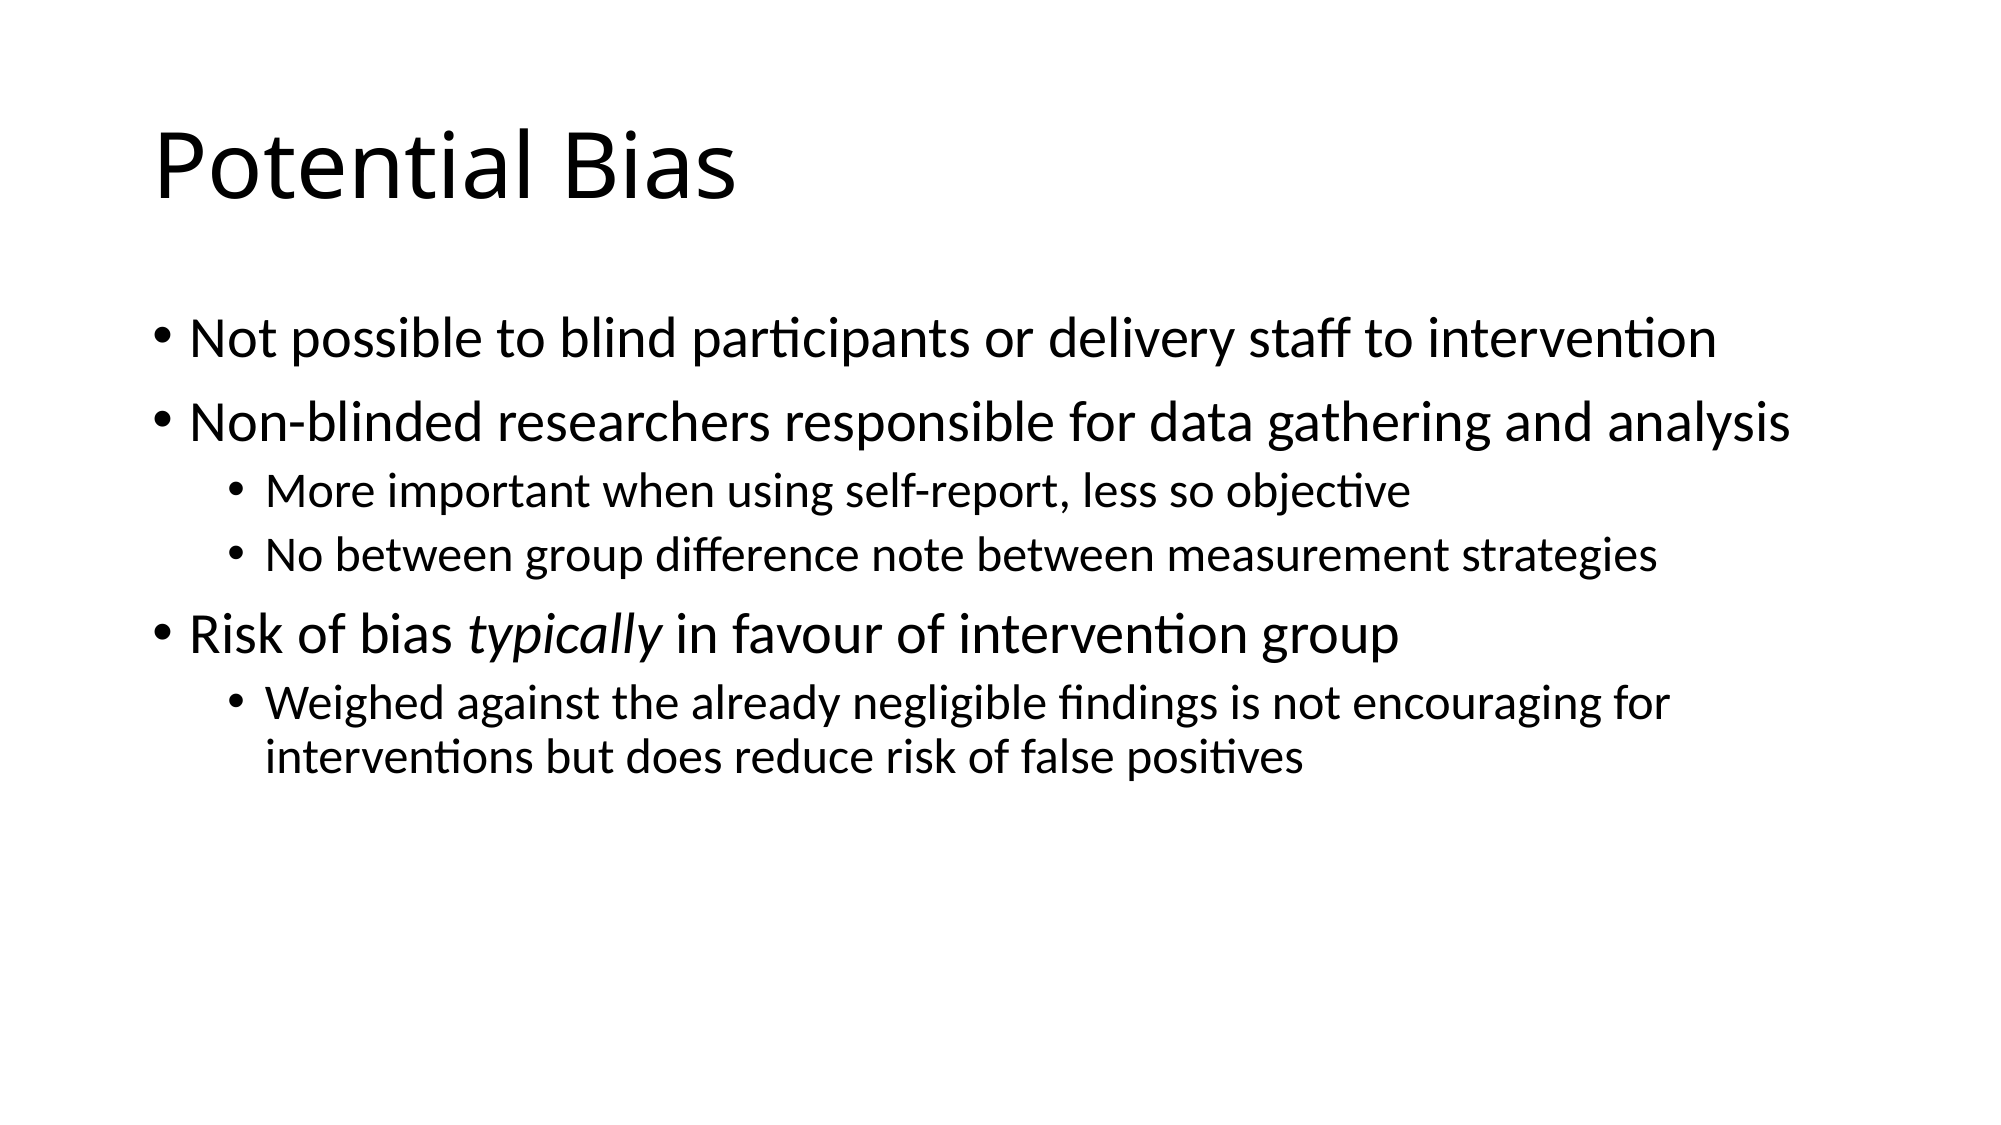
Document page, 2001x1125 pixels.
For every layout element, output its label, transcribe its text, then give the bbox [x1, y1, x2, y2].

title Potential Bias [137, 59, 1863, 278]
list Not possible to blind participants or delivery staff to intervention Non-blinded researchers responsible for data gathering and analysis More important when using self-report, less so objective No between group difference note between measurement strategies Risk of bias typically in favour of intervention group Weighed against the already negligible findings is not encouraging for interventions but does reduce risk of false positives [137, 299, 1863, 1014]
